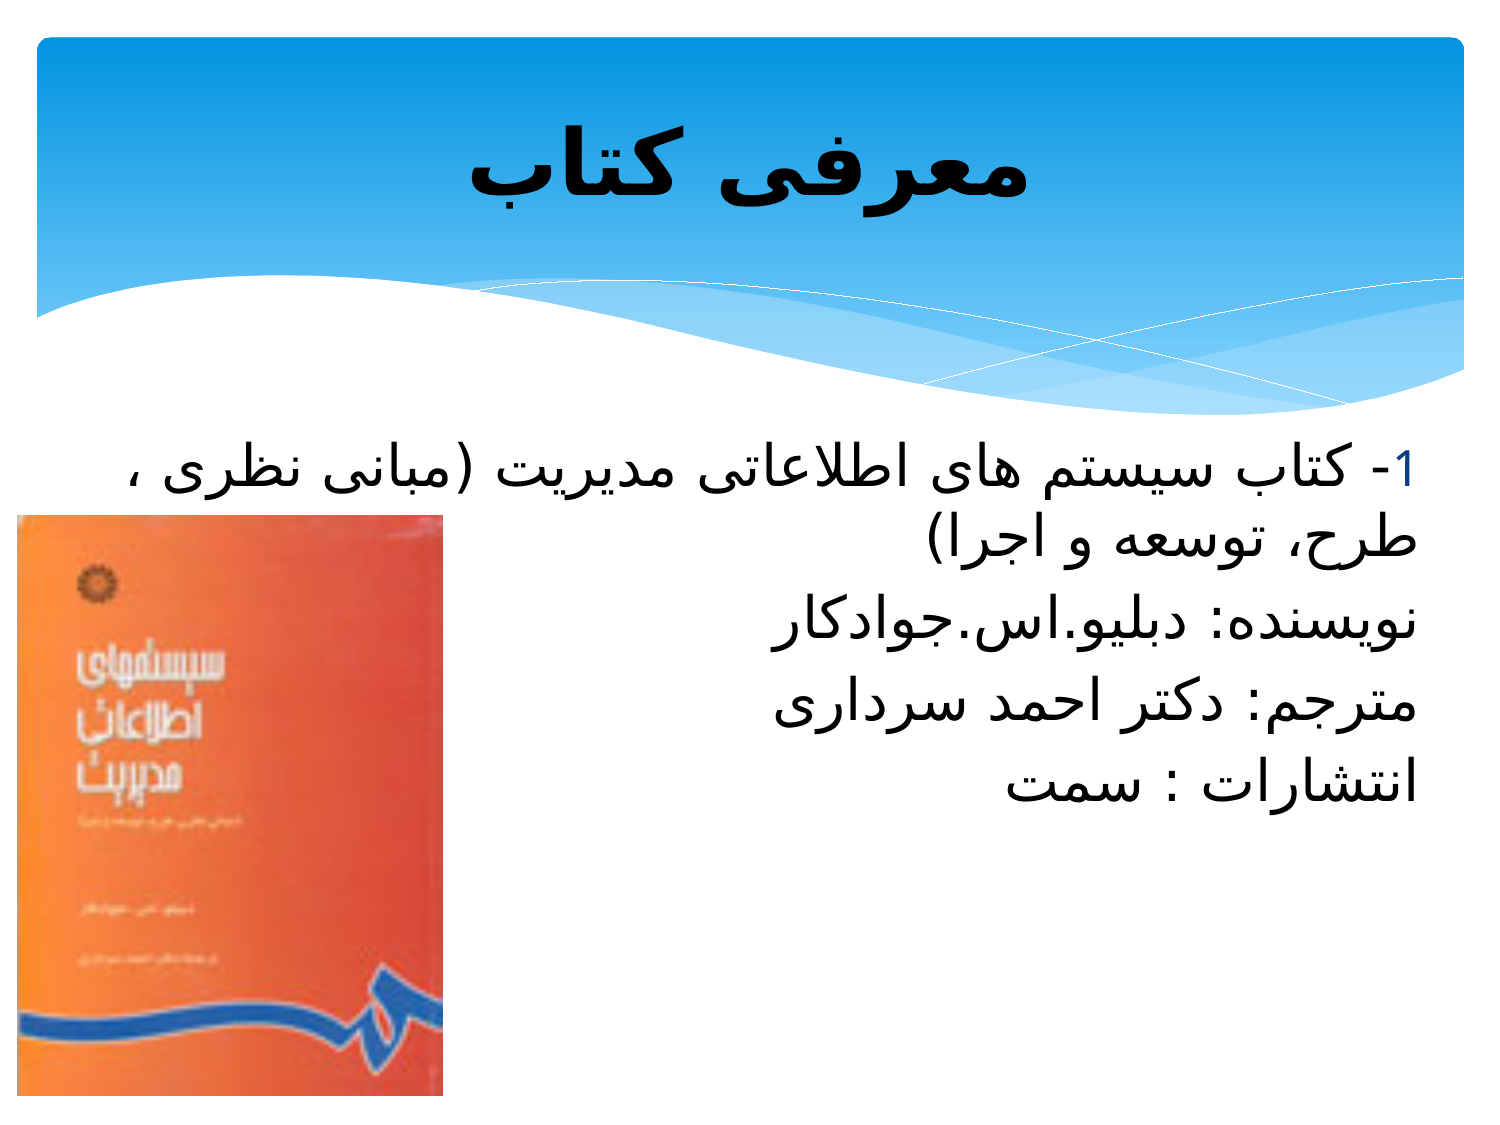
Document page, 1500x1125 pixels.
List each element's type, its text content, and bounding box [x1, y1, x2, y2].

title معرفی کتاب [75, 55, 1425, 261]
picture [17, 514, 444, 1096]
list 1- کتاب سیستم های اطلاعاتی مدیریت (مبانی نظری ، طرح، توسعه و اجرا) نویسنده: دبلیو.اس.جوادکار مترجم: دکتر احمد سرداری انتشارات : سمت [41, 420, 1436, 1071]
